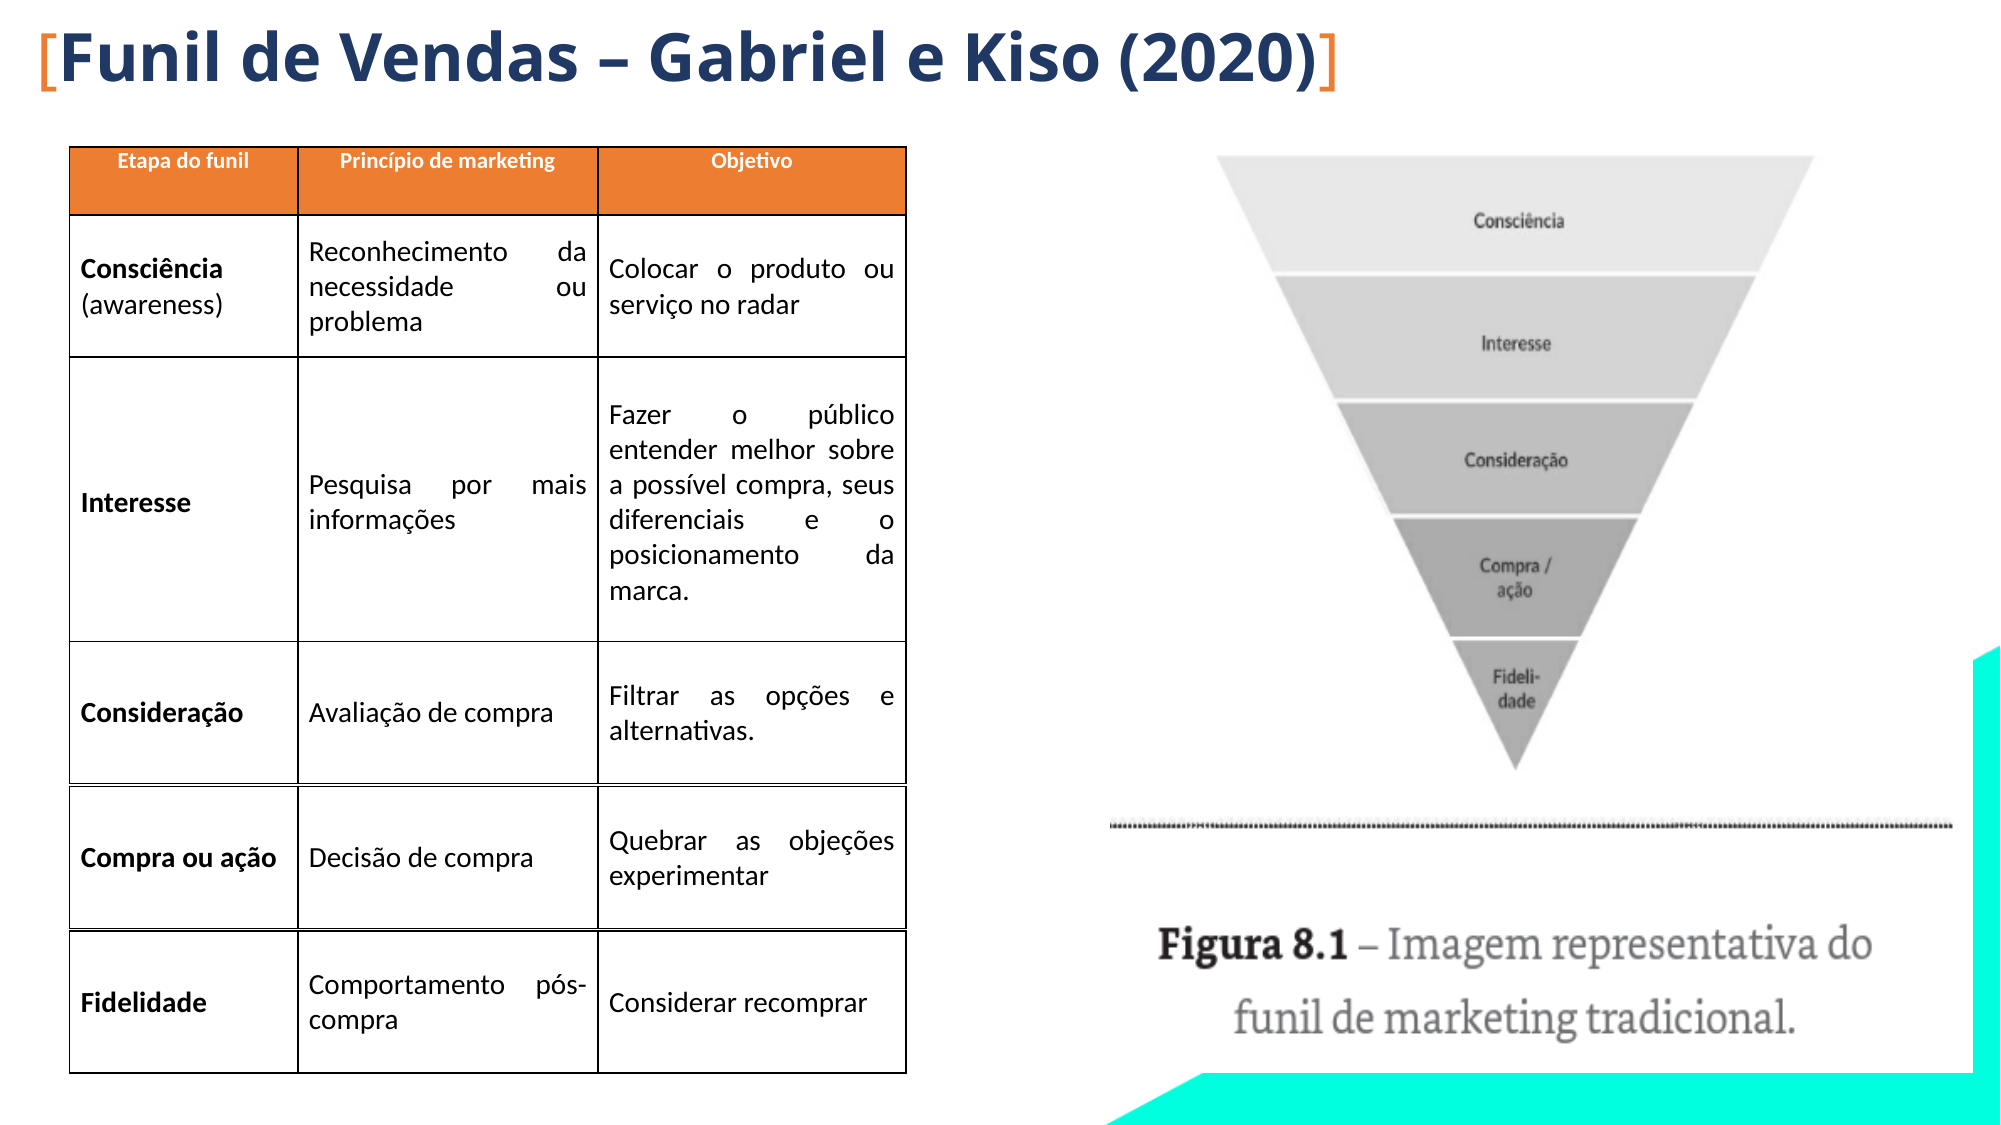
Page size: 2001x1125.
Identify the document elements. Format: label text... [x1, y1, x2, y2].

table_cell Reconhecimento da necessidade ou problema [299, 216, 597, 356]
table_cell Colocar o produto ou serviço no radar [599, 216, 905, 356]
table_header Decisão de compra [299, 787, 597, 928]
table_header Princípio de marketing [299, 148, 597, 214]
table_header Avaliação de compra [299, 642, 597, 783]
picture [0, 0, 2001, 1125]
table_header Objetivo [599, 148, 905, 214]
table_header Etapa do funil [70, 148, 297, 214]
table_header Consideração [70, 642, 297, 783]
table_header Compra ou ação [70, 787, 297, 928]
table_header Pesquisa por mais informações [299, 358, 597, 641]
table_header Interesse [70, 358, 297, 641]
table_header Quebrar as objeções experimentar [599, 787, 905, 928]
table_header Filtrar as opções e alternativas. [599, 642, 905, 783]
table_header Fidelidade [70, 932, 297, 1072]
table_header Considerar recomprar [599, 932, 905, 1072]
table_cell Consciência (awareness) [70, 216, 297, 356]
table_header Fazer o público entender melhor sobre a possível compra, seus diferenciais e o posicionamento da marca. [599, 358, 905, 641]
text_box [Funil de Vendas – Gabriel e Kiso (2020)] [21, 7, 1441, 103]
table_header Comportamento pós-compra [299, 932, 597, 1072]
